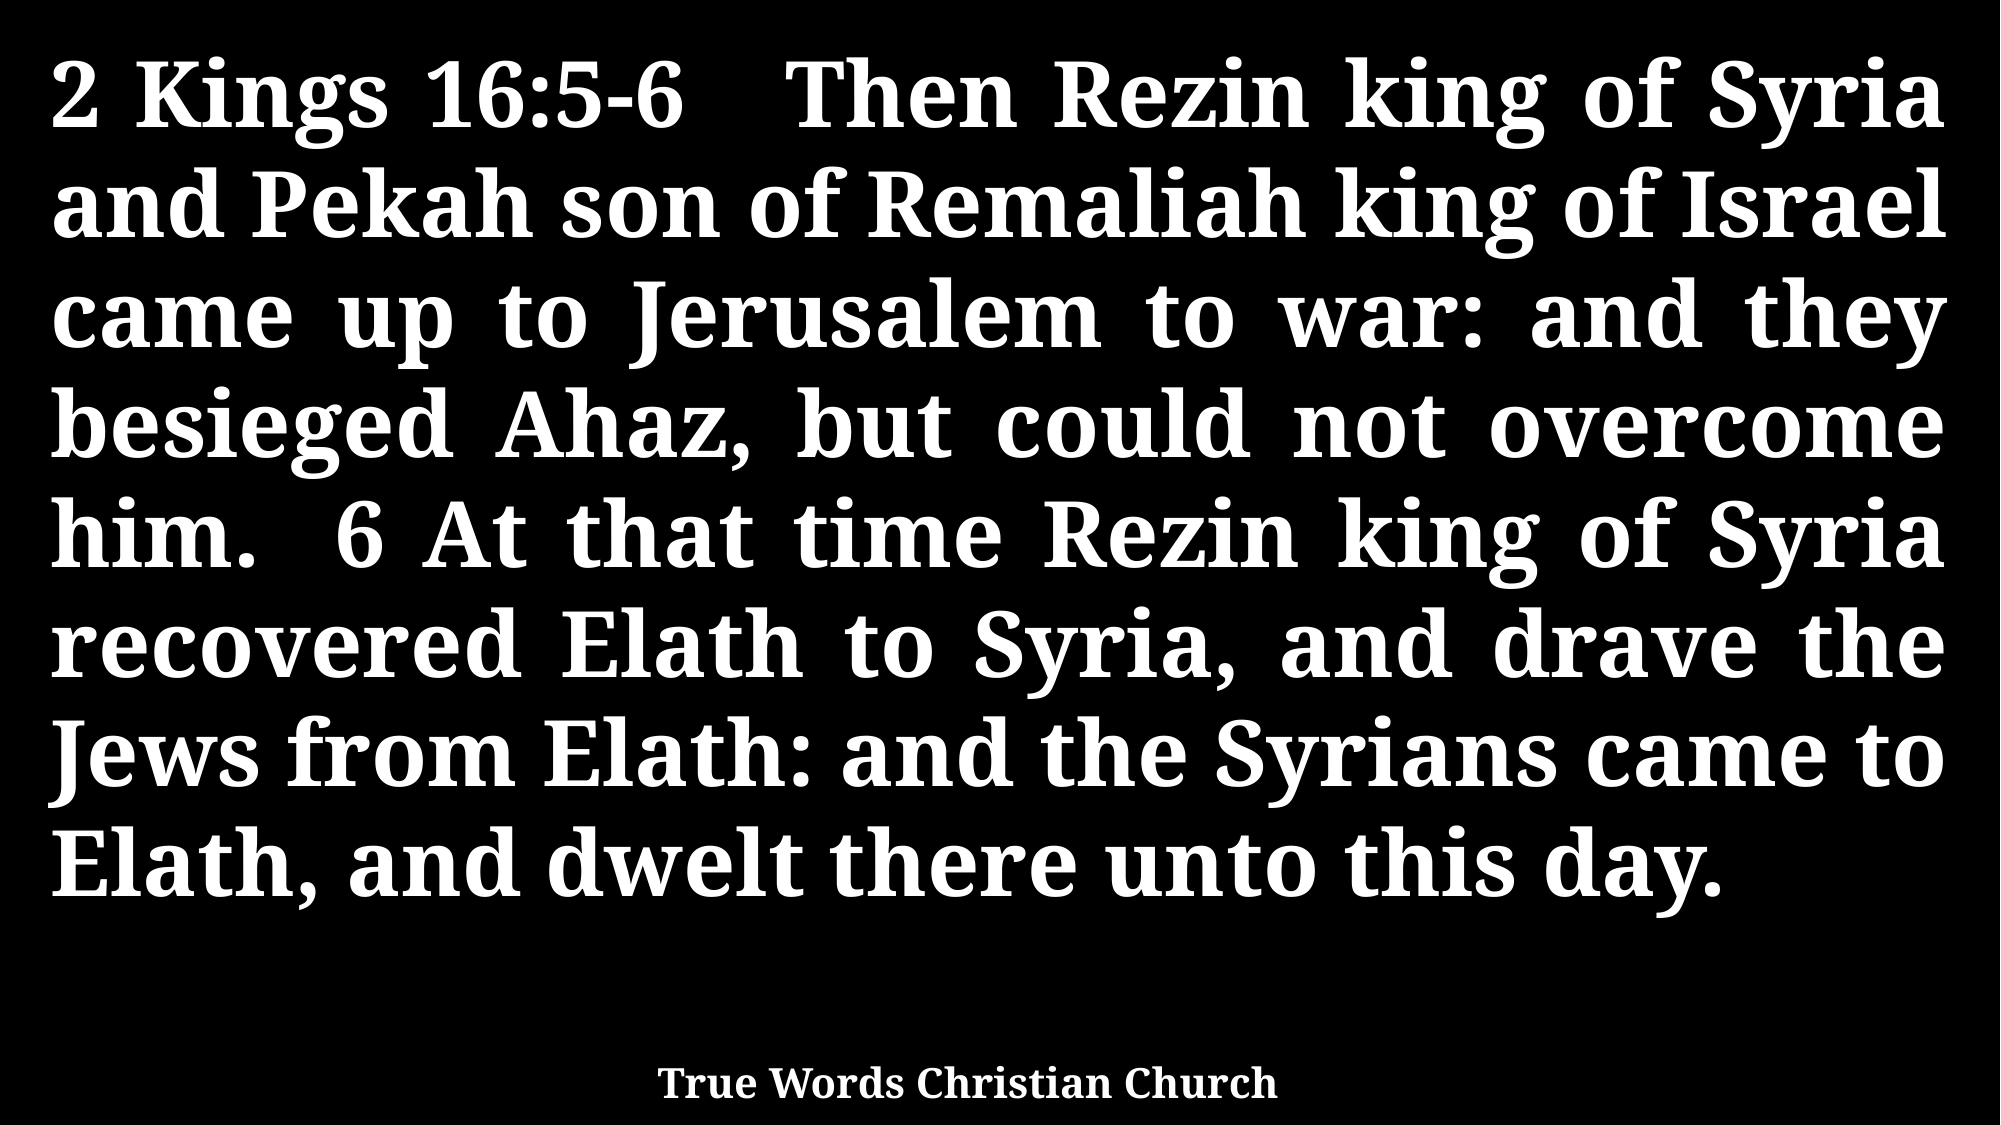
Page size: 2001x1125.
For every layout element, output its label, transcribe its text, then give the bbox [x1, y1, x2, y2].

text_box True Words Christian Church [642, 1049, 1294, 1114]
text_box 2 Kings 16:5-6 Then Rezin king of Syria and Pekah son of Remaliah king of Israel came up to Jerusalem to war: and they besieged Ahaz, but could not overcome him. 6 At that time Rezin king of Syria recovered Elath to Syria, and drave the Jews from Elath: and the Syrians came to Elath, and dwelt there unto this day. [35, 28, 1965, 923]
